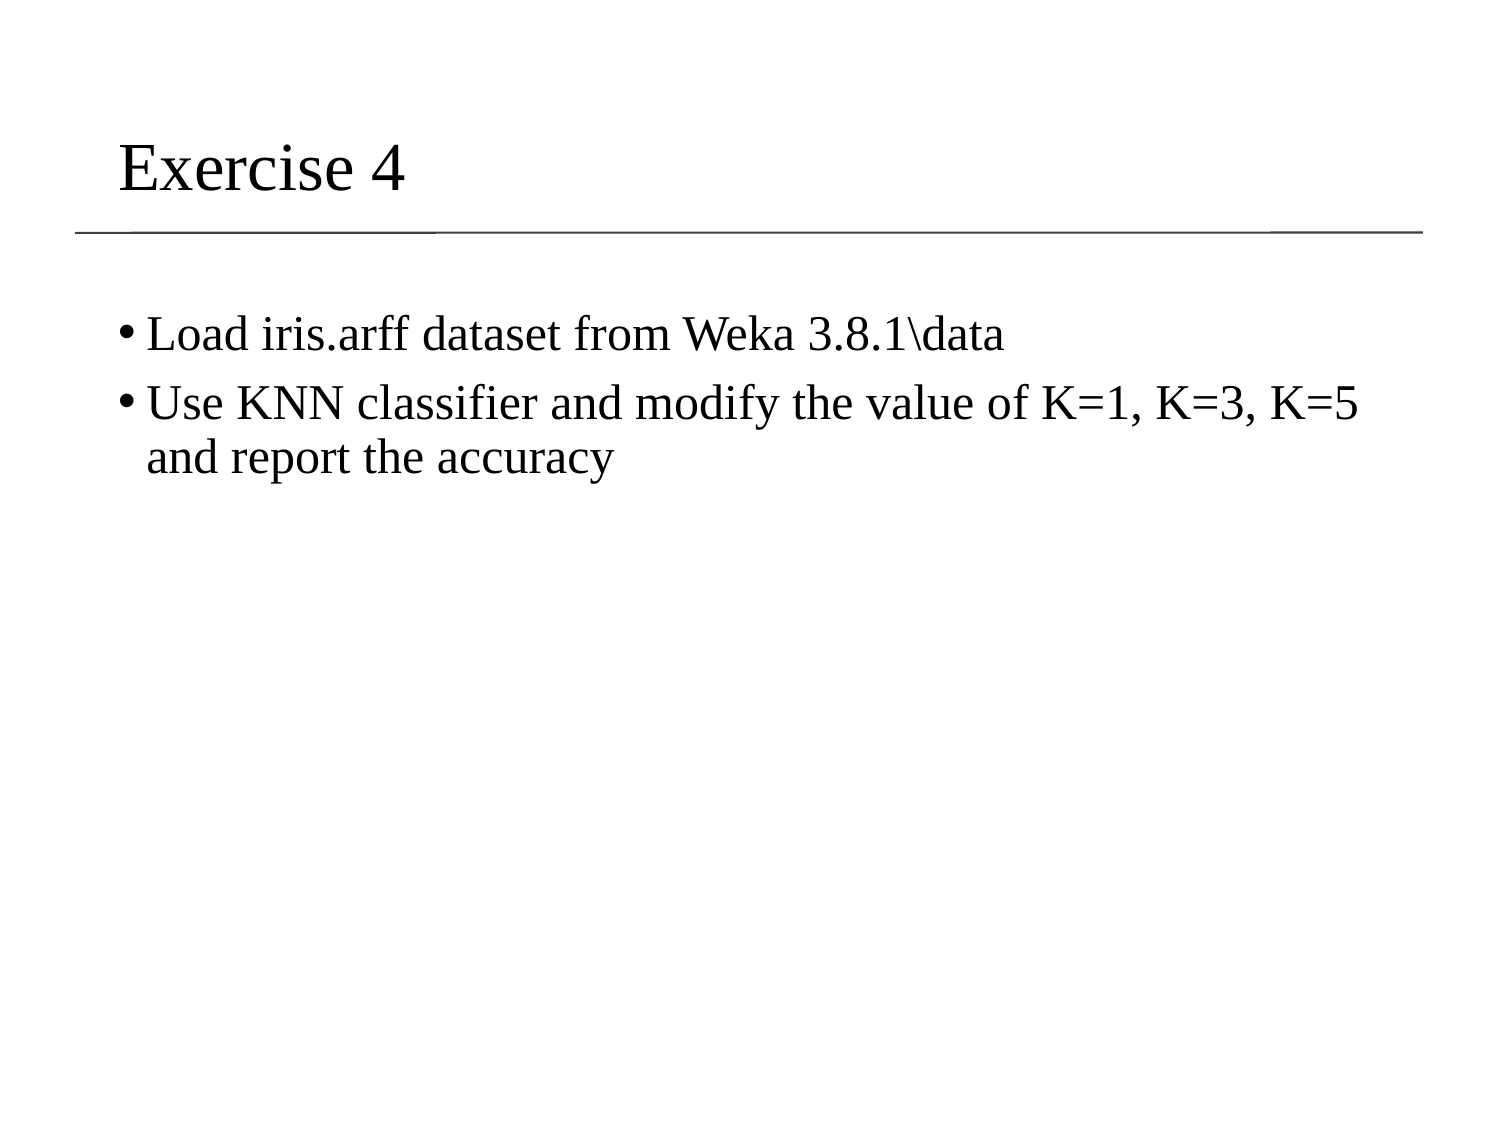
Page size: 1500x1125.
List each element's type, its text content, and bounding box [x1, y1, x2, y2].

title Exercise 4 [103, 59, 1397, 278]
list Load iris.arff dataset from Weka 3.8.1\data Use KNN classifier and modify the value of K=1, K=3, K=5 and report the accuracy [103, 299, 1397, 1014]
